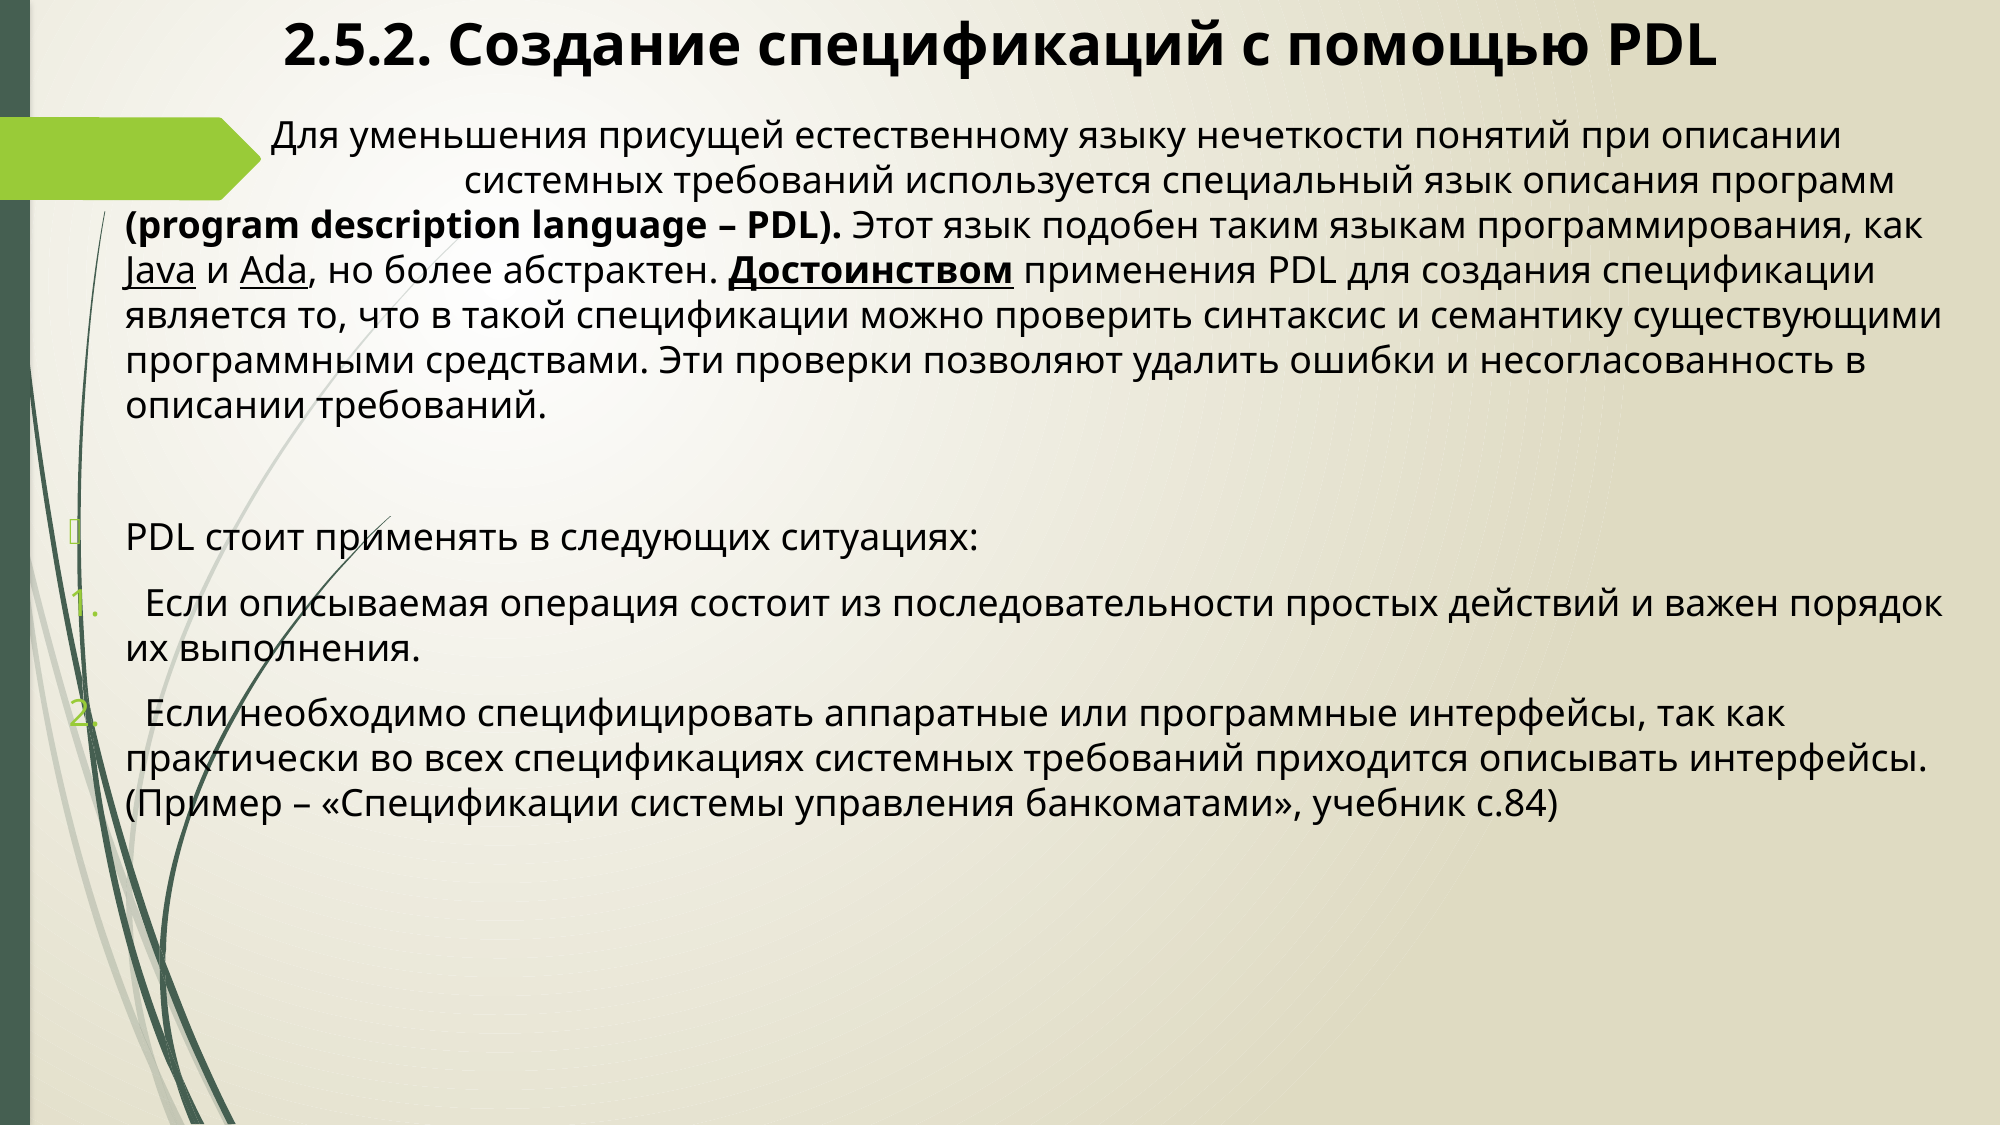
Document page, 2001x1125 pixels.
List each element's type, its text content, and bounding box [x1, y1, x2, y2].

title 2.5.2. Создание спецификаций с помощью PDL [32, 0, 1970, 104]
list Для уменьшения присущей естественному языку нечеткости понятий при описании системных требований используется специальный язык описания программ (program description language – PDL). Этот язык подобен таким языкам программирования, как Java и Ada, но более абстрактен. Достоинством применения PDL для создания спецификации является то, что в такой спецификации можно проверить синтаксис и семантику существующими программными средствами. Эти проверки позволяют удалить ошибки и несогласованность в описании требований. PDL стоит применять в следующих ситуациях: Если описываемая операция состоит из последовательности простых действий и важен порядок их выполнения. Если необходимо специфицировать аппаратные или программные интерфейсы, так как практически во всех спецификациях системных требований приходится описывать интерфейсы. (Пример – «Спецификации системы управления банкоматами», учебник с.84) [53, 103, 2000, 1125]
